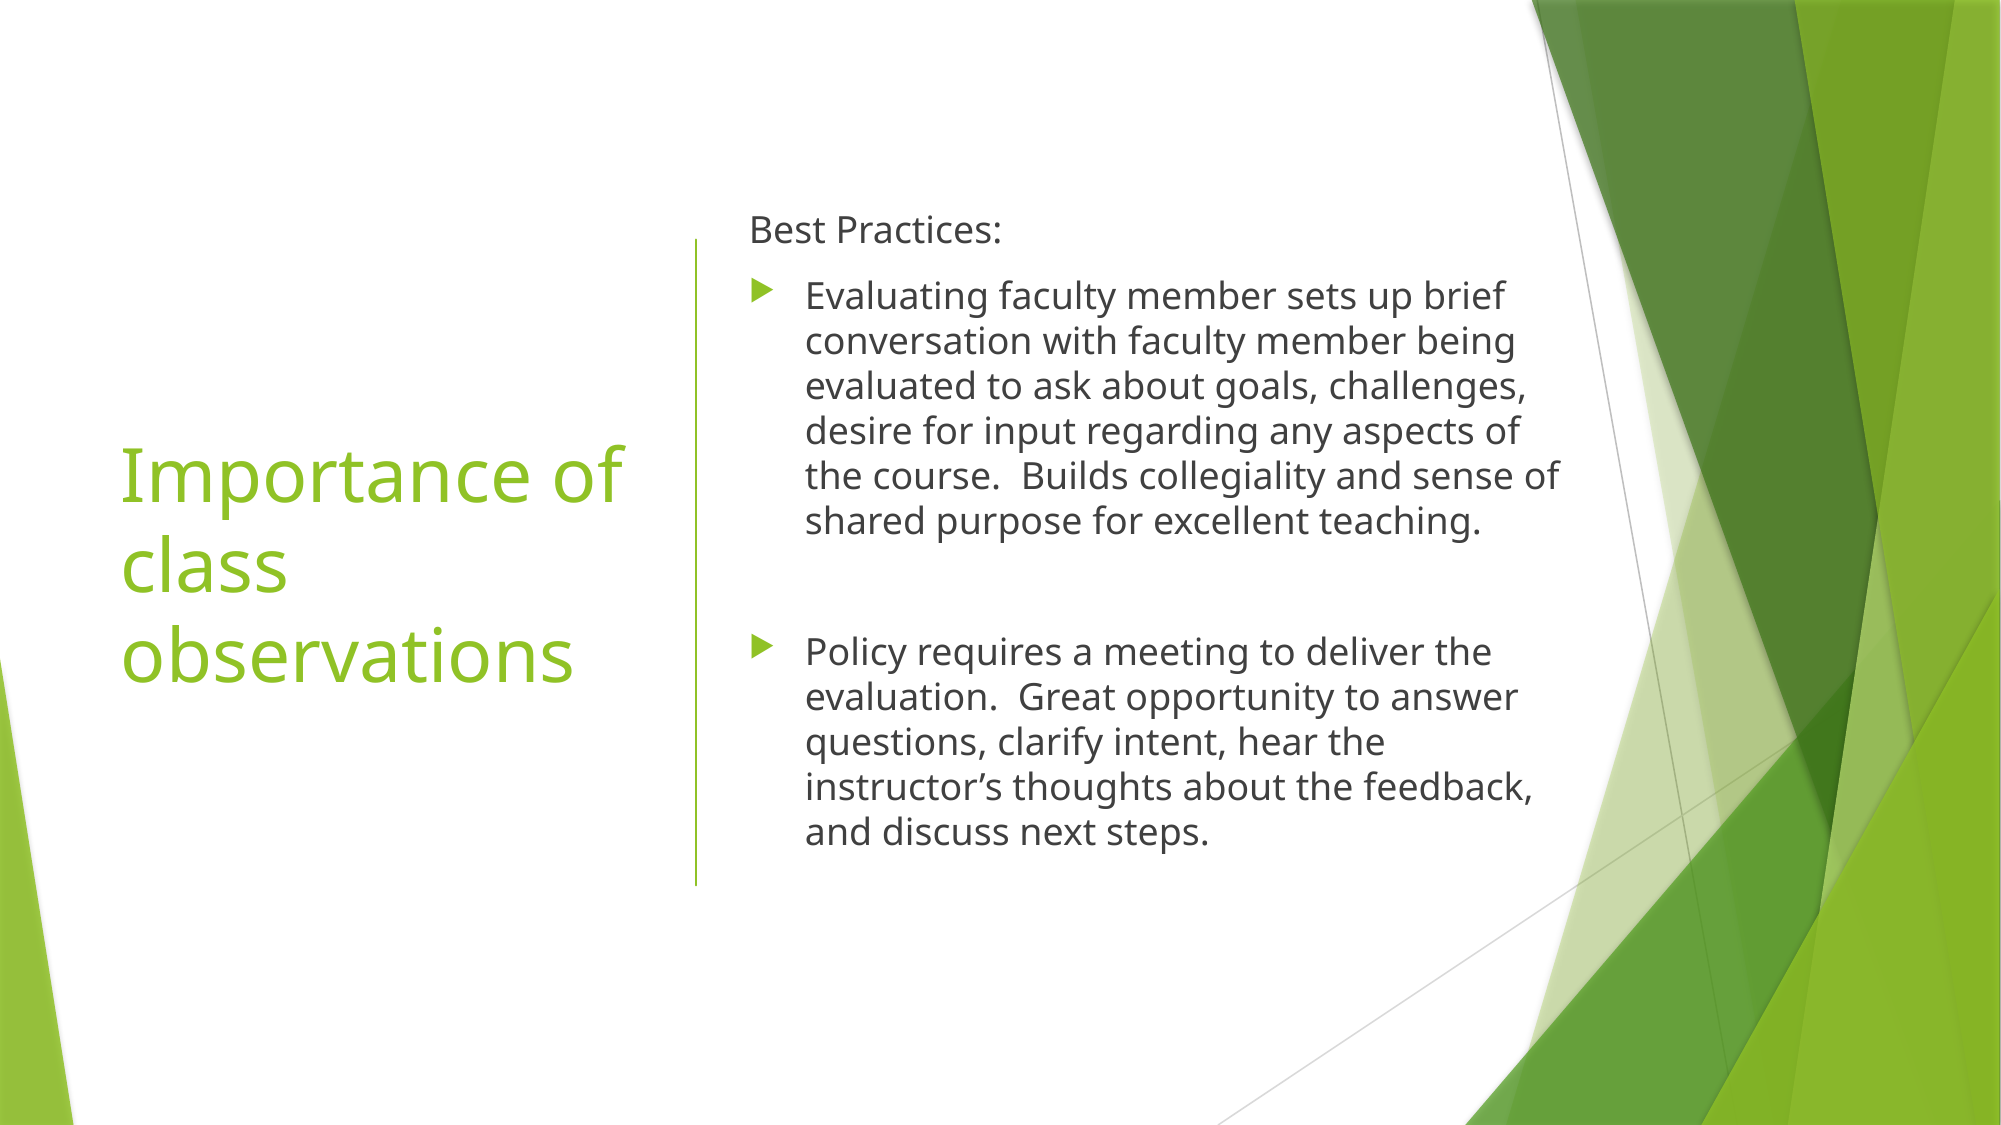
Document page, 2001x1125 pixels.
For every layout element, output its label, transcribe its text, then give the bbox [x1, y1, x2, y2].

title Importance of class observations [105, 133, 658, 991]
list Best Practices: Evaluating faculty member sets up brief conversation with faculty member being evaluated to ask about goals, challenges, desire for input regarding any aspects of the course. Builds collegiality and sense of shared purpose for excellent teaching. Policy requires a meeting to deliver the evaluation. Great opportunity to answer questions, clarify intent, hear the instructor’s thoughts about the feedback, and discuss next steps. [733, 133, 1586, 991]
